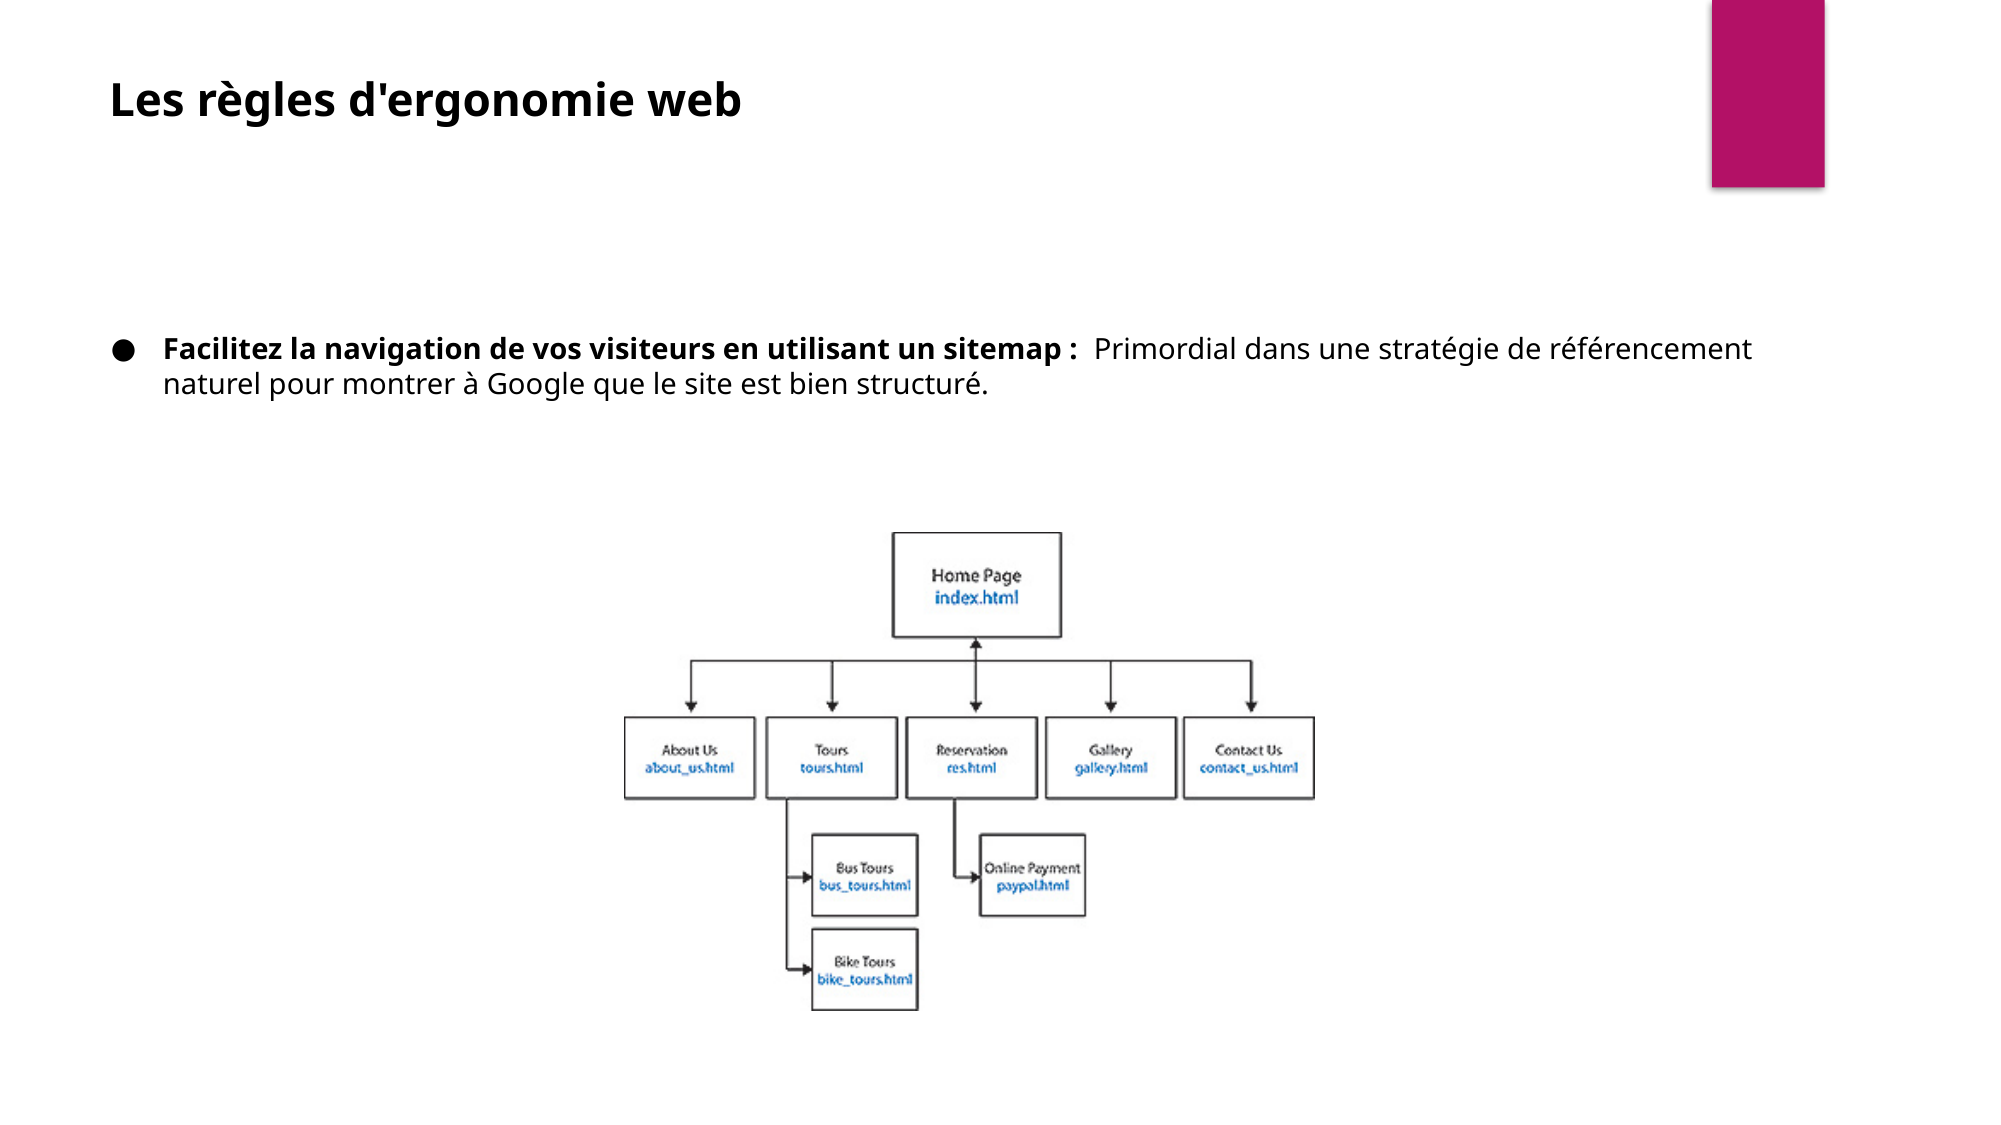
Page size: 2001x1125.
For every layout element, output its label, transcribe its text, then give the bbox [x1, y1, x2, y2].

text_box Facilitez la navigation de vos visiteurs en utilisant un sitemap : Primordial dans une stratégie de référencement naturel pour montrer à Google que le site est bien structuré. [72, 315, 1828, 570]
picture [624, 532, 1315, 1011]
text_box Les règles d'ergonomie web [94, 55, 1069, 141]
